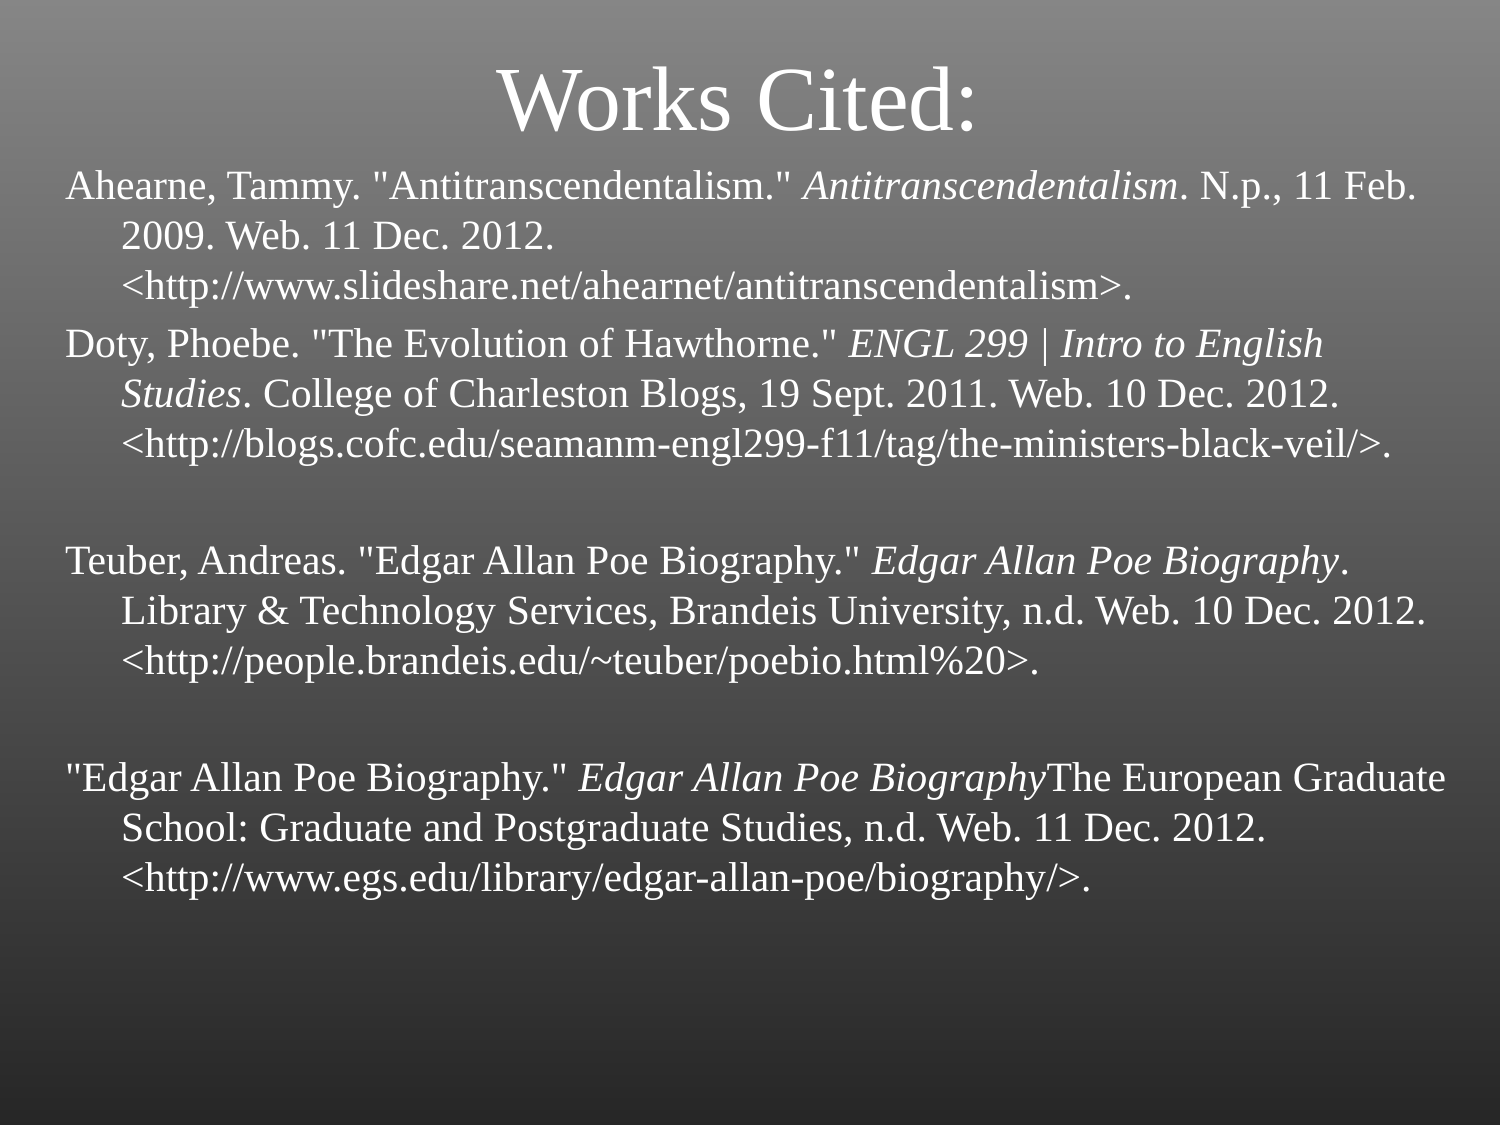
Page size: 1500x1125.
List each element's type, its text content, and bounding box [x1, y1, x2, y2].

title Works Cited: [112, 0, 1388, 149]
list Ahearne, Tammy. "Antitranscendentalism." Antitranscendentalism. N.p., 11 Feb. 2009. Web. 11 Dec. 2012. <http://www.slideshare.net/ahearnet/antitranscendentalism>. Doty, Phoebe. "The Evolution of Hawthorne." ENGL 299 | Intro to English Studies. College of Charleston Blogs, 19 Sept. 2011. Web. 10 Dec. 2012. <http://blogs.cofc.edu/seamanm-engl299-f11/tag/the-ministers-black-veil/>. Teuber, Andreas. "Edgar Allan Poe Biography." Edgar Allan Poe Biography. Library & Technology Services, Brandeis University, n.d. Web. 10 Dec. 2012. <http://people.brandeis.edu/~teuber/poebio.html%20>. "Edgar Allan Poe Biography." Edgar Allan Poe BiographyThe European Graduate School: Graduate and Postgraduate Studies, n.d. Web. 11 Dec. 2012. <http://www.egs.edu/library/edgar-allan-poe/biography/>. [49, 149, 1476, 826]
